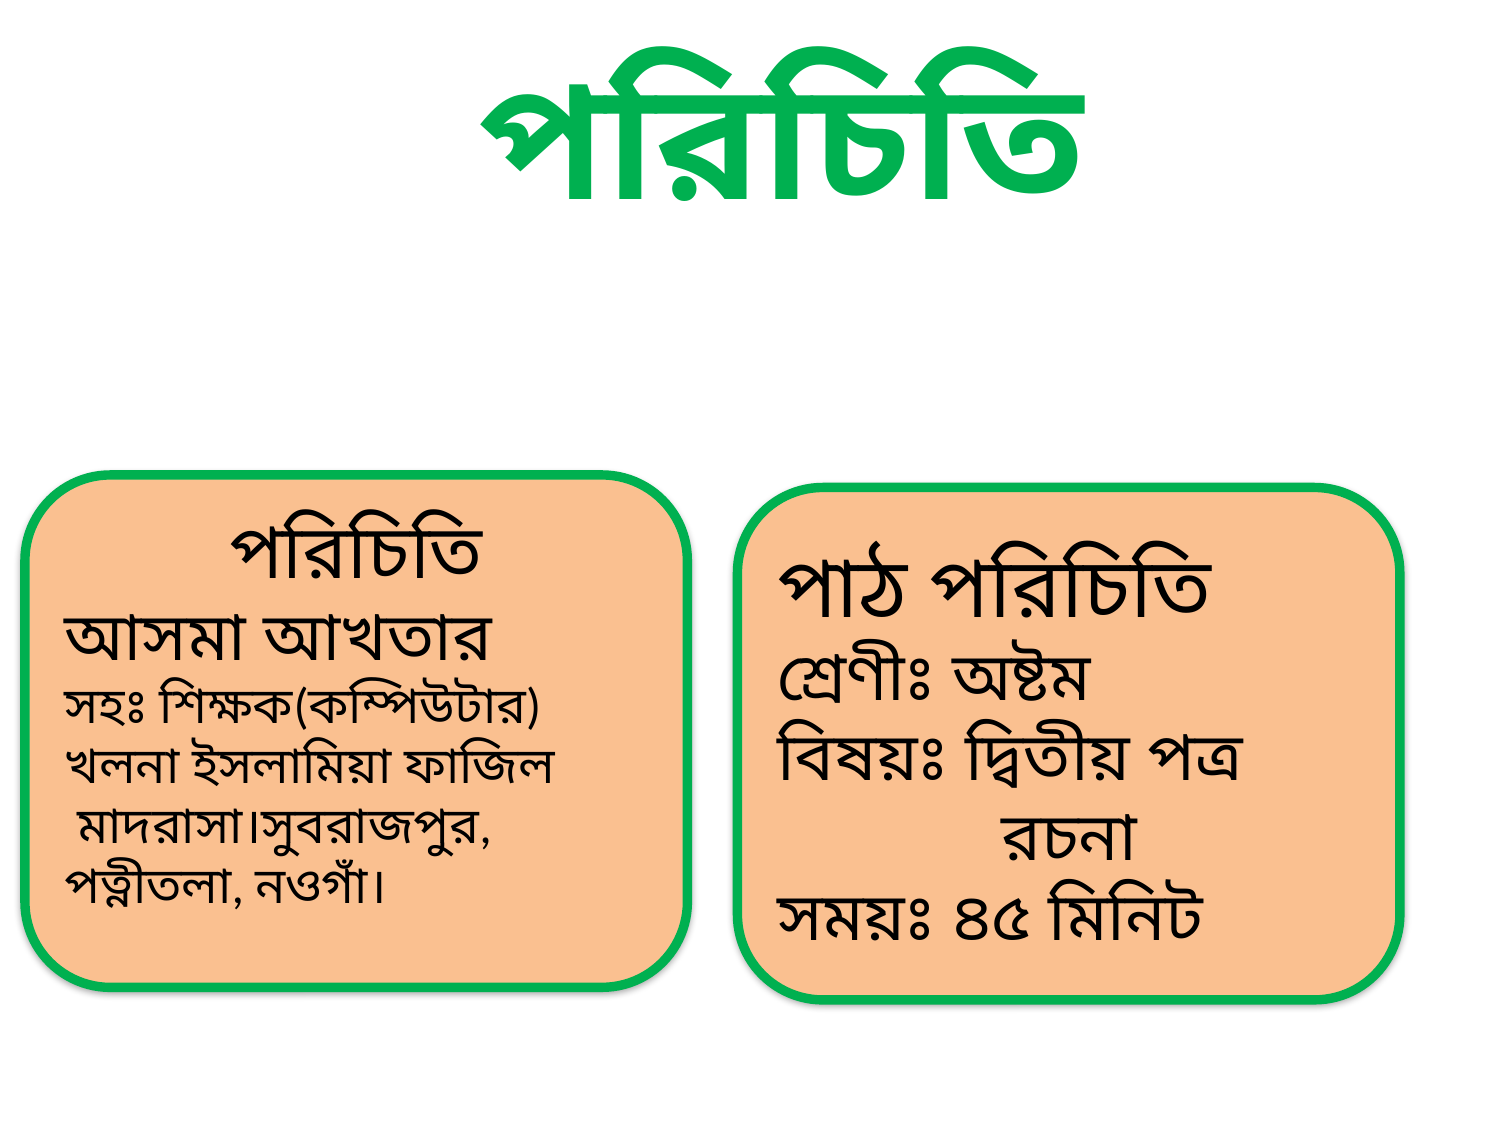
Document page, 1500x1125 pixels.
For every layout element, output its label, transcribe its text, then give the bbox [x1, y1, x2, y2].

text_box পাঠ পরিচিতি শ্রেণীঃ অষ্টম বিষয়ঃ দ্বিতীয় পত্র রচনা সময়ঃ ৪৫ মিনিট [736, 486, 1401, 1001]
text_box পরিচিতি [412, 24, 1150, 240]
text_box পরিচিতি আসমা আখতার সহঃ শিক্ষক(কম্পিউটার) খলনা ইসলামিয়া ফাজিল মাদরাসা।সুবরাজপুর, পত্নীতলা, নওগাঁ। [24, 474, 689, 989]
